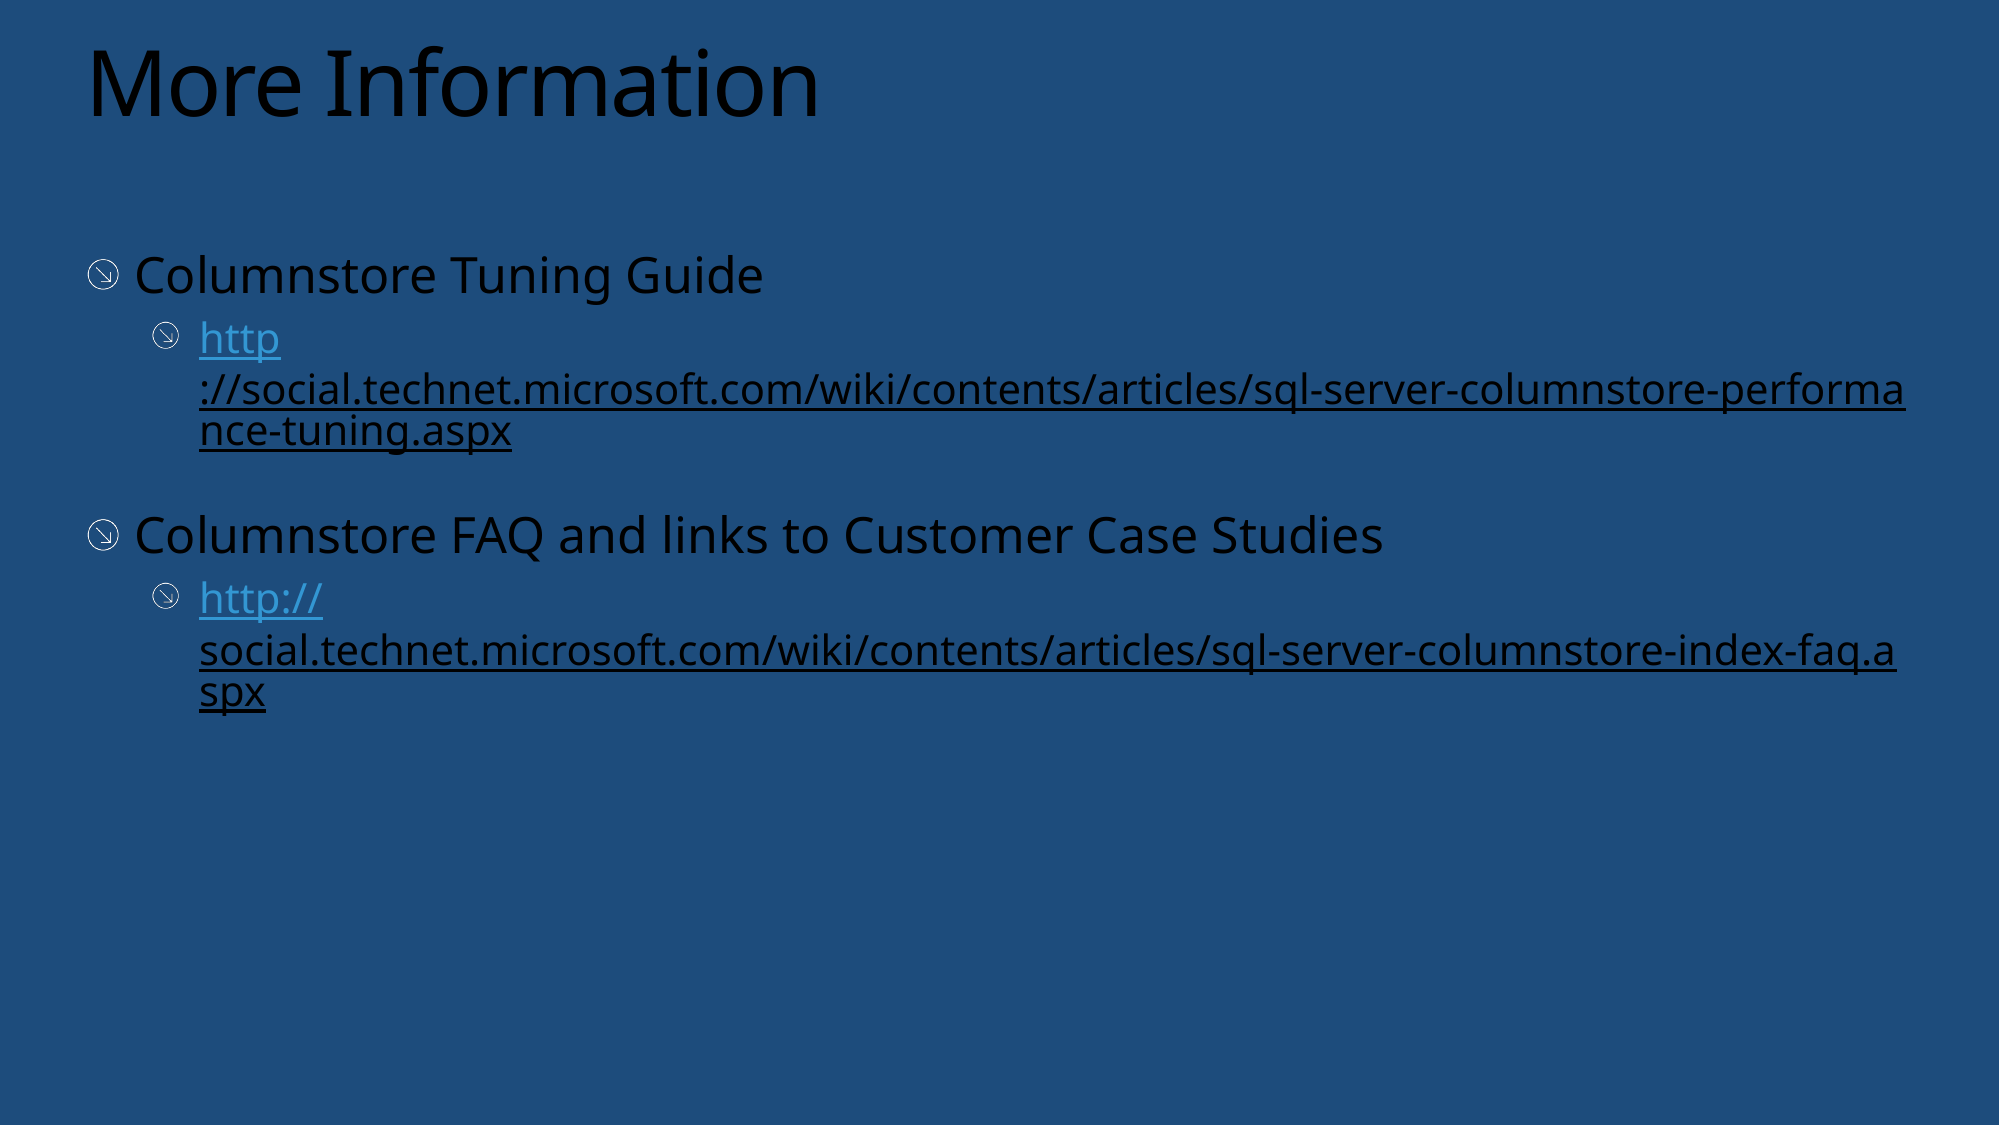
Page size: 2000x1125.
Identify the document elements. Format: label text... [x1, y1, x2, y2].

picture [152, 582, 179, 609]
picture [87, 258, 119, 290]
picture [152, 321, 179, 349]
picture [87, 518, 119, 551]
title More Information [85, 37, 1914, 138]
list Columnstore Tuning Guide http://social.technet.microsoft.com/wiki/contents/articles/sql-server-columnstore-performance-tuning.aspx Columnstore FAQ and links to Customer Case Studies http://social.technet.microsoft.com/wiki/contents/articles/sql-server-columnstore-index-faq.aspx [87, 249, 1917, 574]
